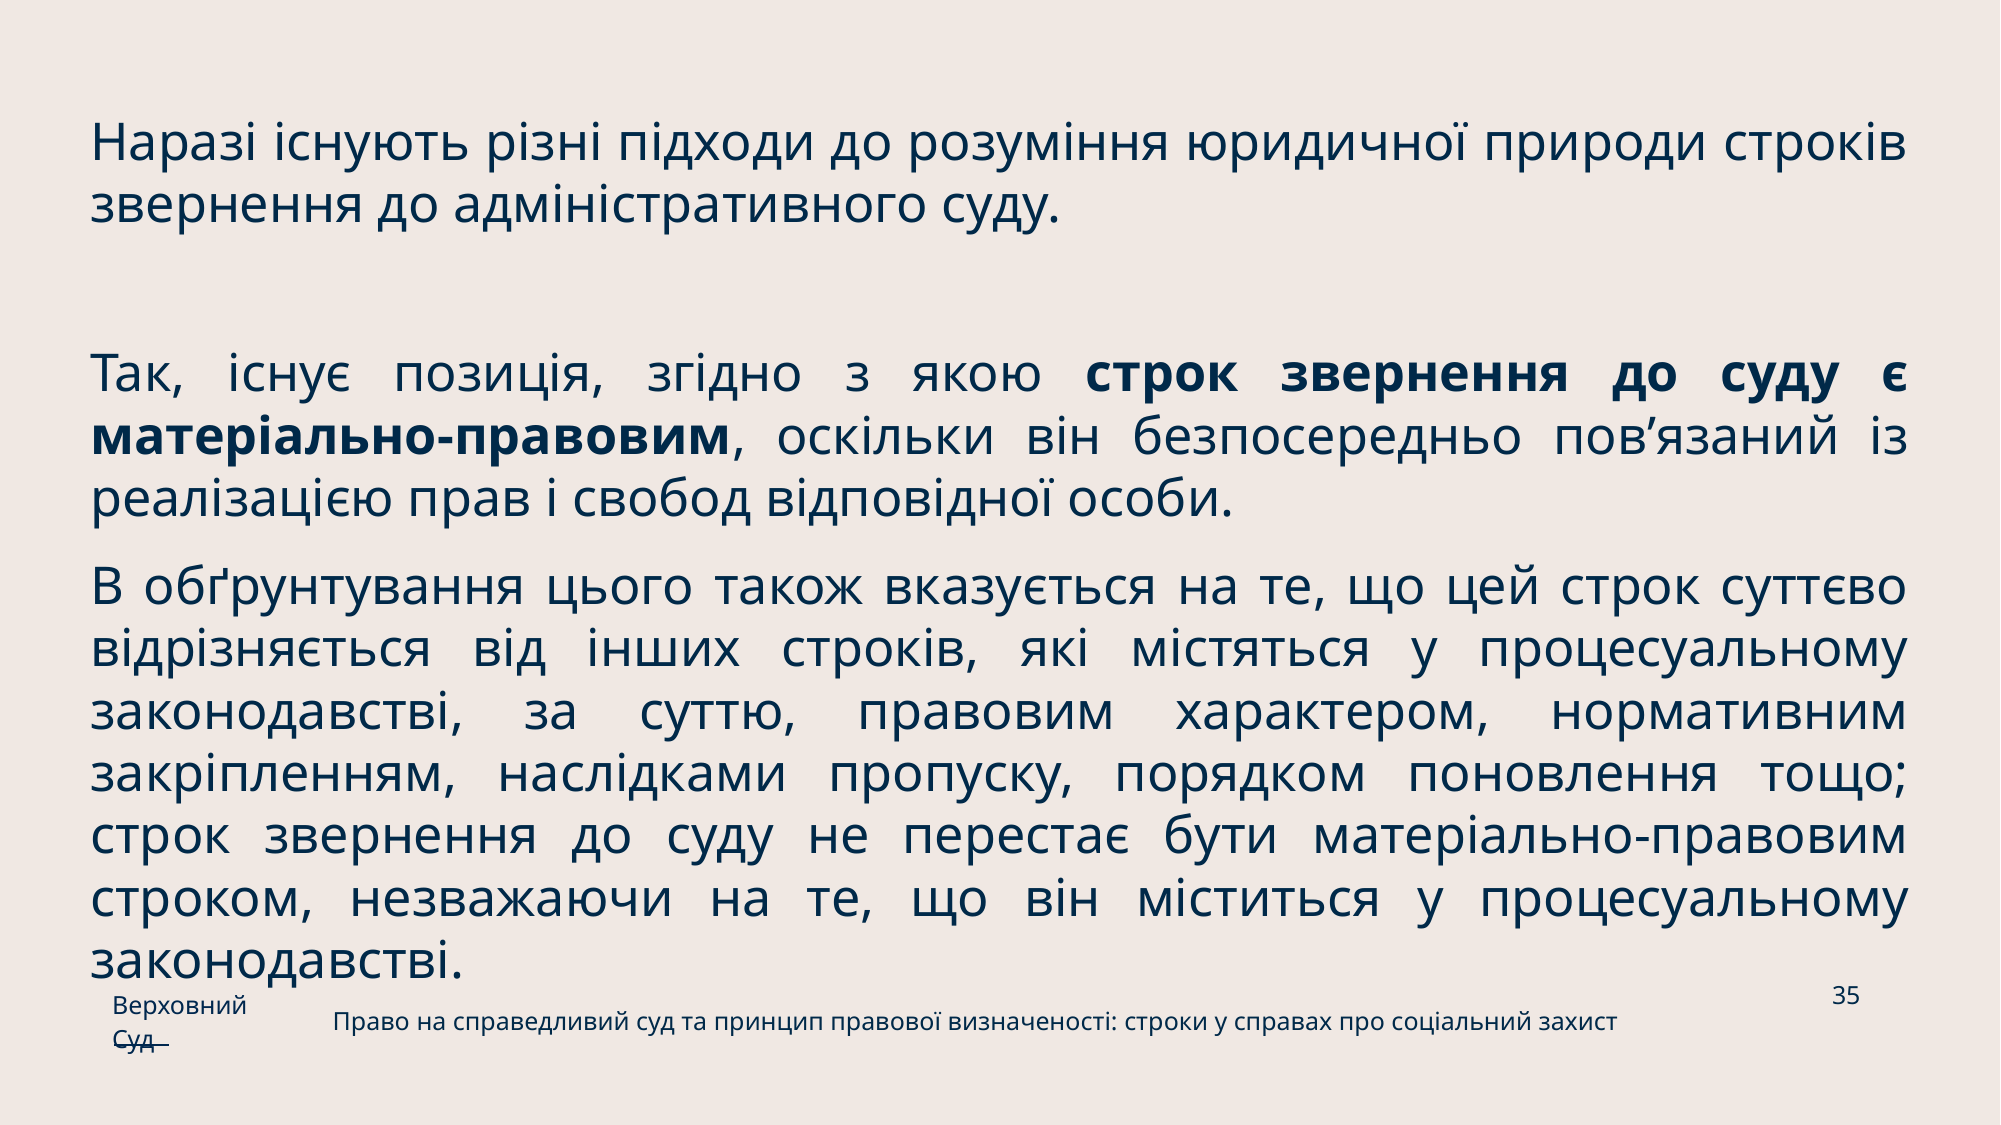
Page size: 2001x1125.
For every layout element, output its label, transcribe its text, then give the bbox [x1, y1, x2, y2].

text_box Наразі існують різні підходи до розуміння юридичної природи строків звернення до адміністративного суду. [75, 100, 1925, 241]
text_box 35 [1786, 969, 1876, 1024]
text_box Право на справедливий суд та принцип правової визначеності: строки у справах про соціальний захист [317, 1001, 1802, 1055]
text_box Так, існує позиція, згідно з якою строк звернення до суду є матеріально-правовим, оскільки він безпосередньо пов’язаний із реалізацією прав і свобод відповідної особи. В обґрунтування цього також вказується на те, що цей строк суттєво відрізняється від інших строків, які містяться у процесуальному законодавстві, за суттю, правовим характером, нормативним закріпленням, наслідками пропуску, порядком поновлення тощо; строк звернення до суду не перестає бути матеріально-правовим строком, незважаючи на те, що він міститься у процесуальному законодавстві. [75, 332, 1925, 997]
text_box Верховний Суд [97, 986, 288, 1053]
